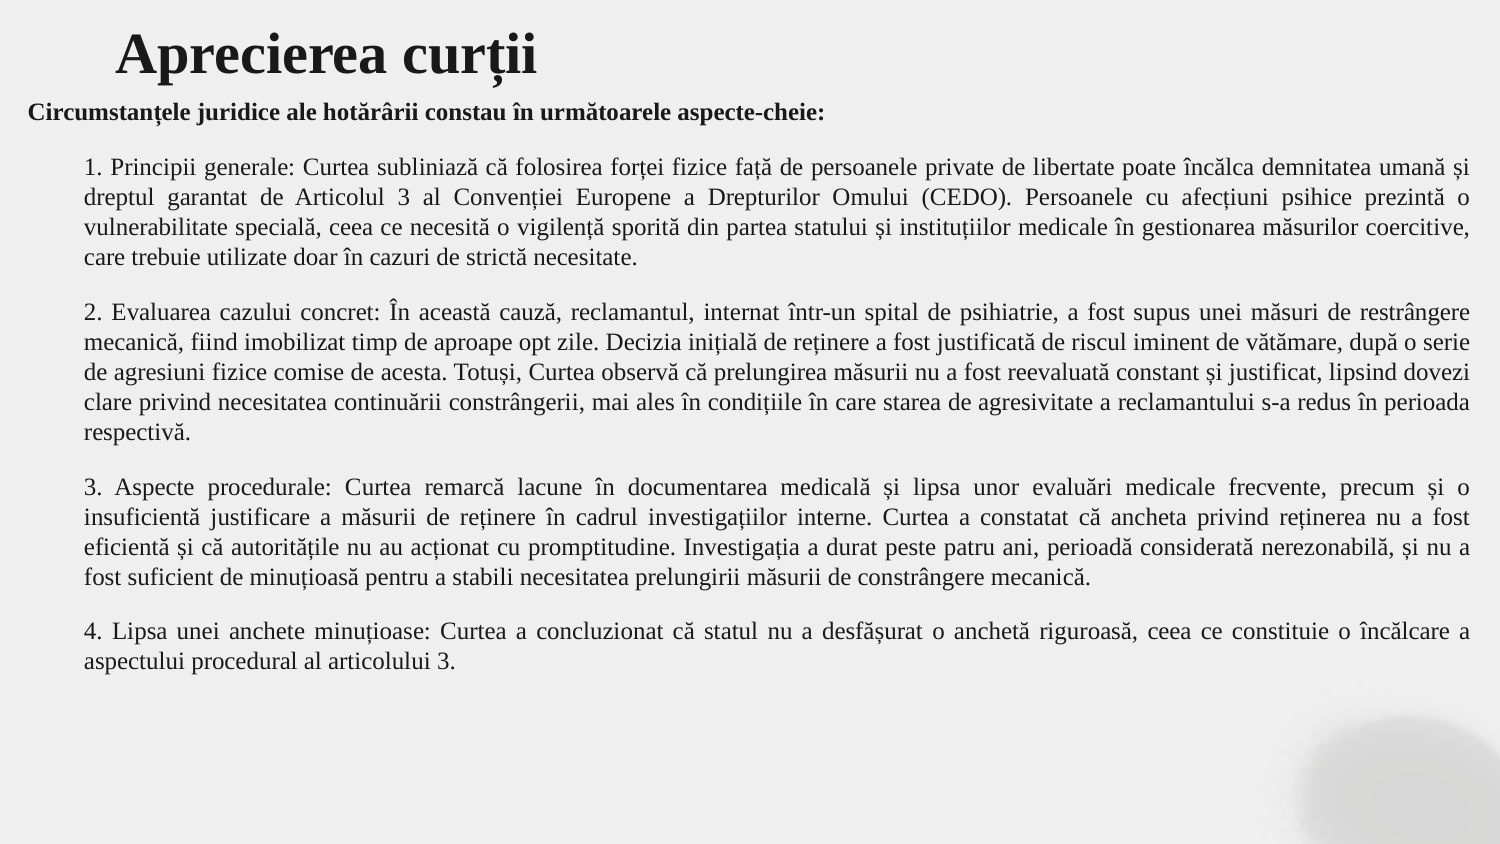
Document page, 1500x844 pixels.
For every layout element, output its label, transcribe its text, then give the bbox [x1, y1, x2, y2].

title Aprecierea curții [100, 0, 822, 80]
subtitle Circumstanțele juridice ale hotărârii constau în următoarele aspecte-cheie: 1. Principii generale: Curtea subliniază că folosirea forței fizice față de persoanele private de libertate poate încălca demnitatea umană și dreptul garantat de Articolul 3 al Convenției Europene a Drepturilor Omului (CEDO). Persoanele cu afecțiuni psihice prezintă o vulnerabilitate specială, ceea ce necesită o vigilență sporită din partea statului și instituțiilor medicale în gestionarea măsurilor coercitive, care trebuie utilizate doar în cazuri de strictă necesitate. 2. Evaluarea cazului concret: În această cauză, reclamantul, internat într-un spital de psihiatrie, a fost supus unei măsuri de restrângere mecanică, fiind imobilizat timp de aproape opt zile. Decizia inițială de reținere a fost justificată de riscul iminent de vătămare, după o serie de agresiuni fizice comise de acesta. Totuși, Curtea observă că prelungirea măsurii nu a fost reevaluată constant și justificat, lipsind dovezi clare privind necesitatea continuării constrângerii, mai ales în condițiile în care starea de agresivitate a reclamantului s-a redus în perioada respectivă. 3. Aspecte procedurale: Curtea remarcă lacune în documentarea medicală și lipsa unor evaluări medicale frecvente, precum și o insuficientă justificare a măsurii de reținere în cadrul investigațiilor interne. Curtea a constatat că ancheta privind reținerea nu a fost eficientă și că autoritățile nu au acționat cu promptitudine. Investigația a durat peste patru ani, perioadă considerată nerezonabilă, și nu a fost suficient de minuțioasă pentru a stabili necesitatea prelungirii măsurii de constrângere mecanică. 4. Lipsa unei anchete minuțioase: Curtea a concluzionat că statul nu a desfășurat o anchetă riguroasă, ceea ce constituie o încălcare a aspectului procedural al articolului 3. [12, 80, 1488, 780]
